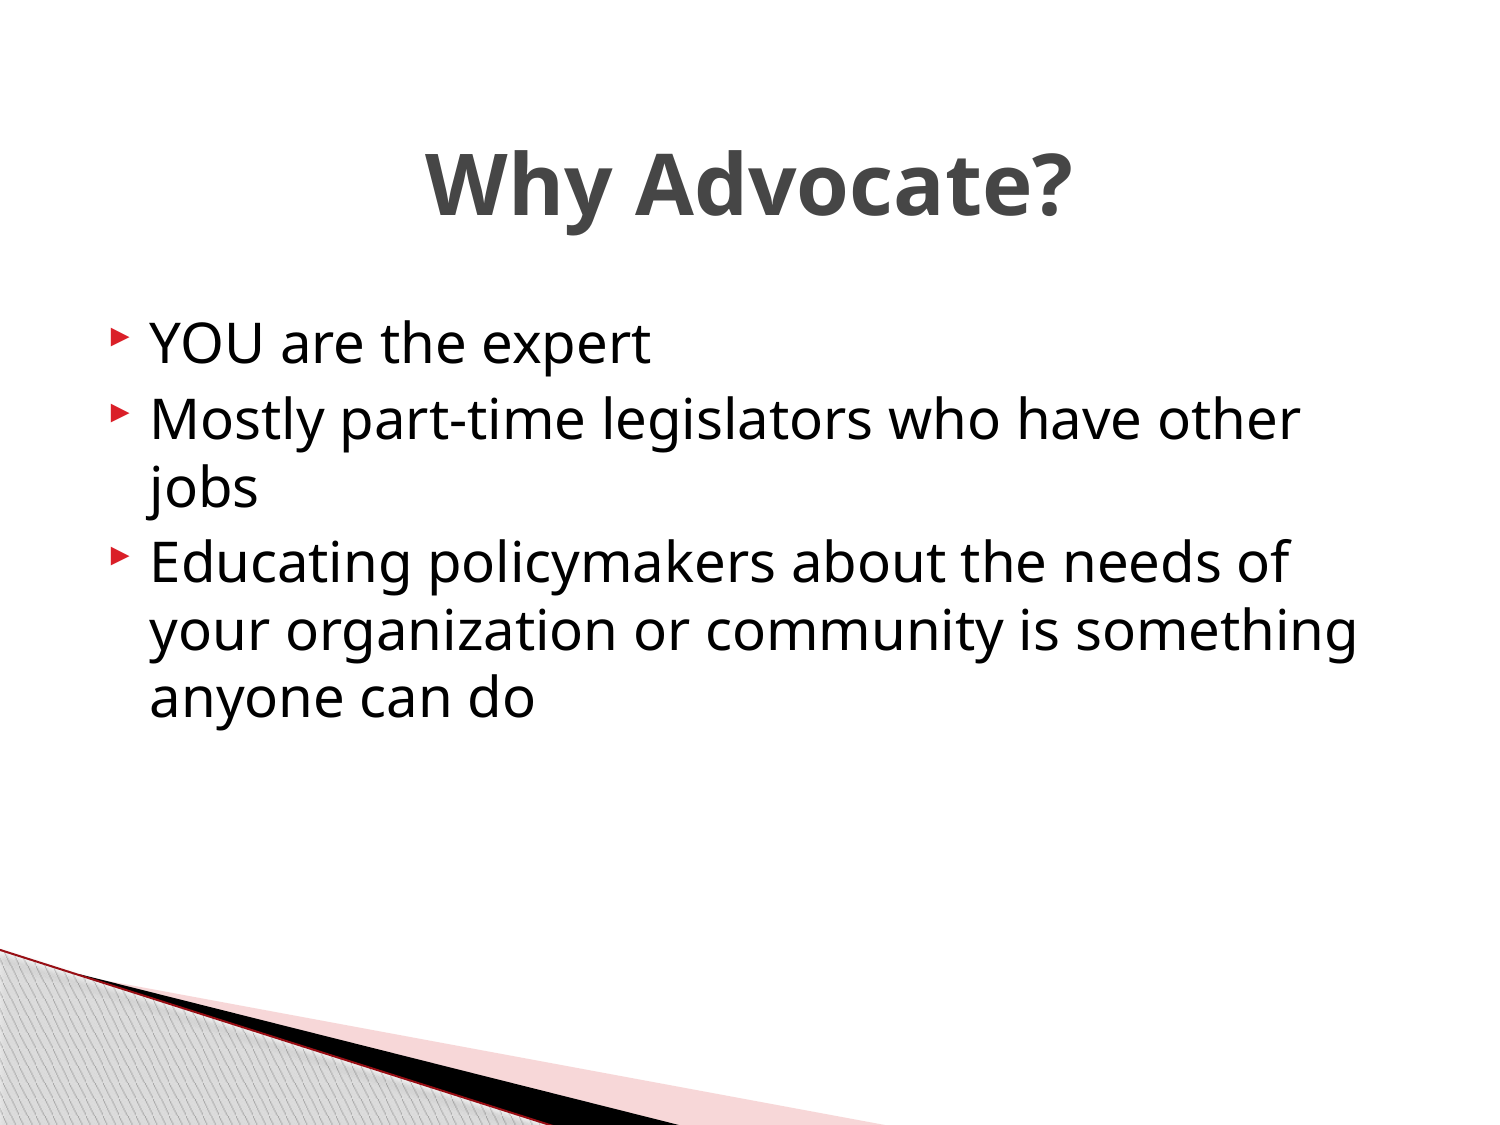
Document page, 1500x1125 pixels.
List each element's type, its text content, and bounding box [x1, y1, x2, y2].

list YOU are the expert Mostly part-time legislators who have other jobs Educating policymakers about the needs of your organization or community is something anyone can do [75, 299, 1425, 1050]
title Why Advocate? [75, 87, 1425, 275]
